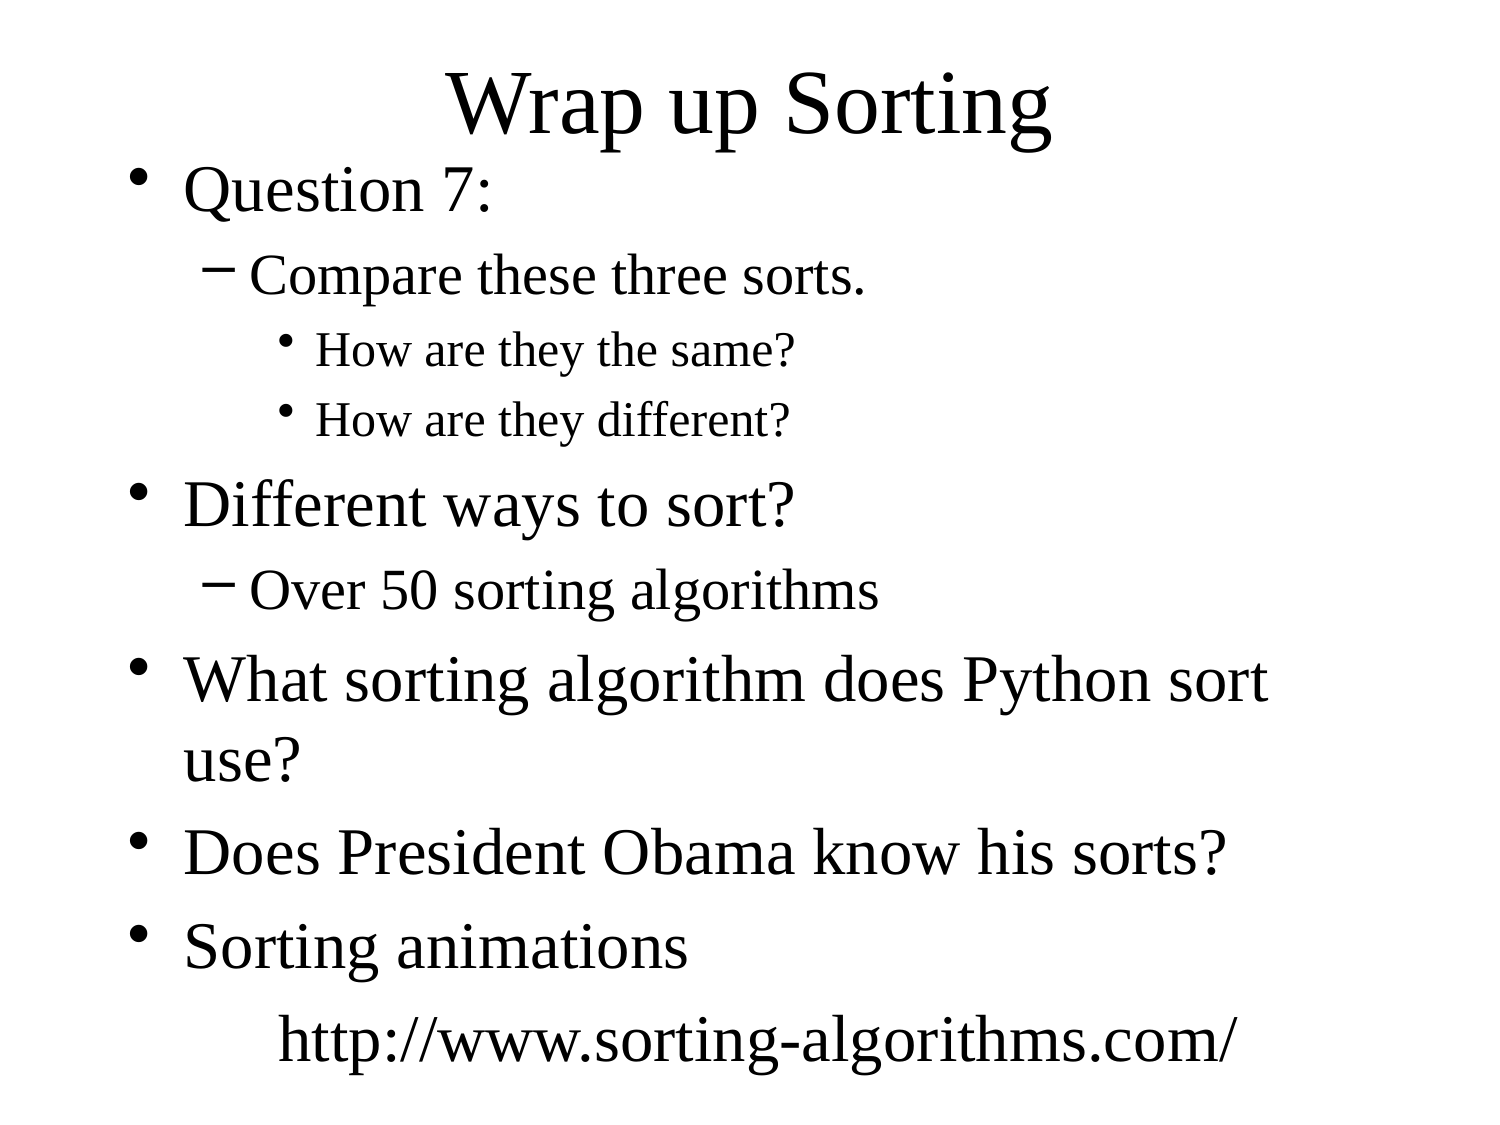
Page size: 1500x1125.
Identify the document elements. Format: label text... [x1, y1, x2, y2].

list Question 7: Compare these three sorts. How are they the same? How are they different? Different ways to sort? Over 50 sorting algorithms What sorting algorithm does Python sort use? Does President Obama know his sorts? Sorting animations http://www.sorting-algorithms.com/ [112, 137, 1388, 813]
title Wrap up Sorting [112, 3, 1388, 137]
